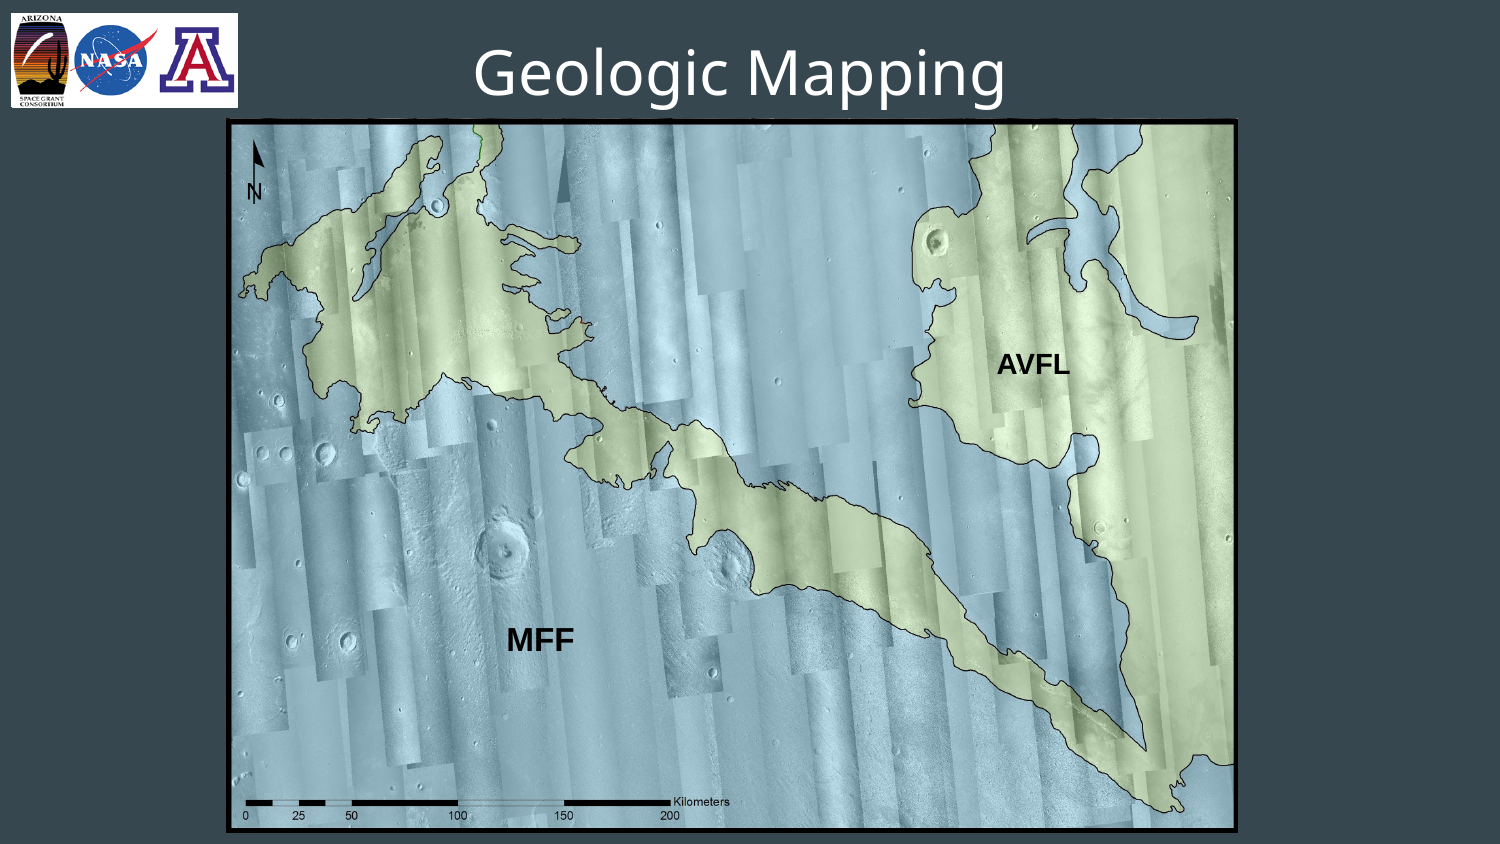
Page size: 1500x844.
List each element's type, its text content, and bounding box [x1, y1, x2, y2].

title Geologic Mapping [241, 17, 1440, 112]
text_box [11, 13, 238, 108]
picture [226, 118, 1238, 834]
